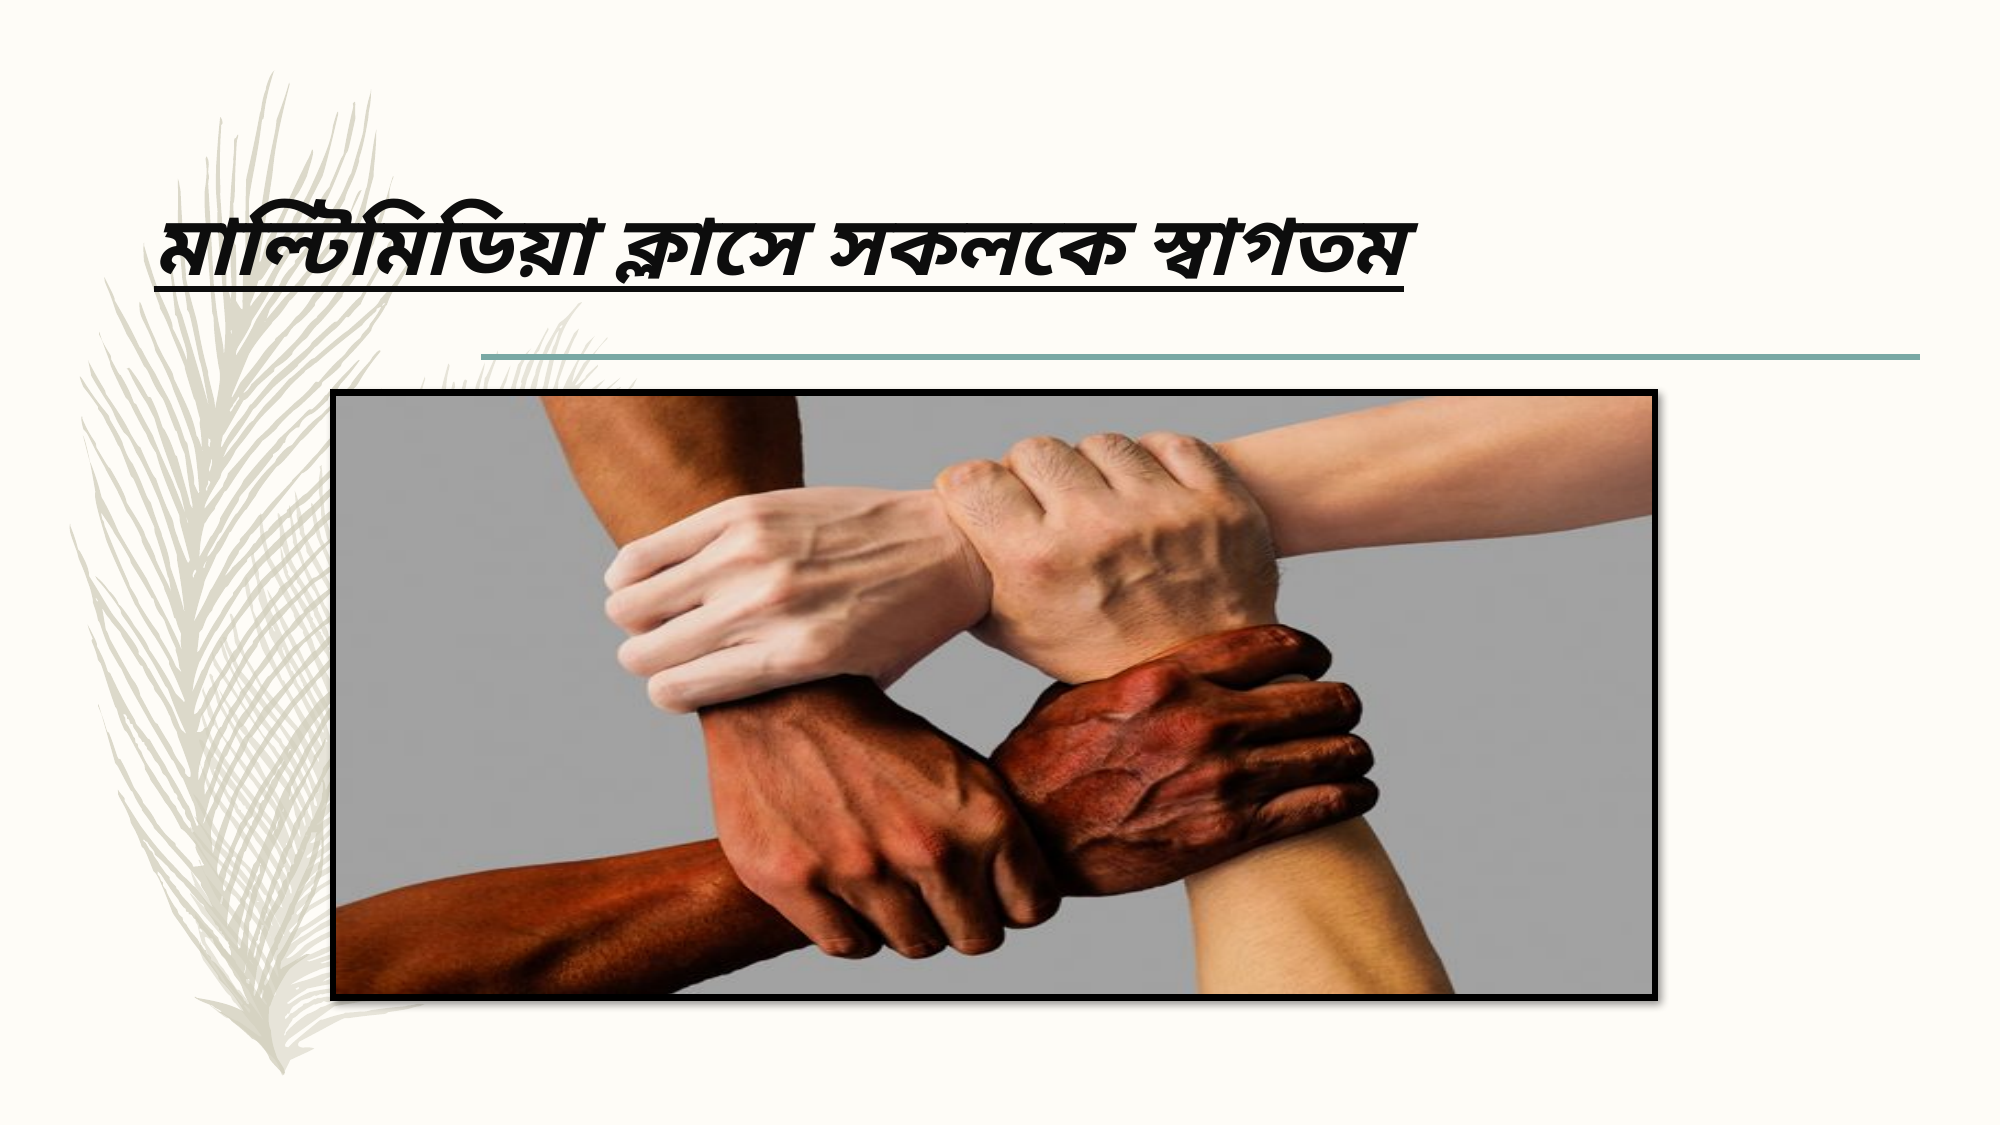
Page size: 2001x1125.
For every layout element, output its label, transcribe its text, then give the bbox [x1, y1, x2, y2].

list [335, 395, 1653, 995]
text_box মাল্টিমিডিয়া ক্লাসে সকলকে স্বাগতম [120, 184, 1438, 300]
